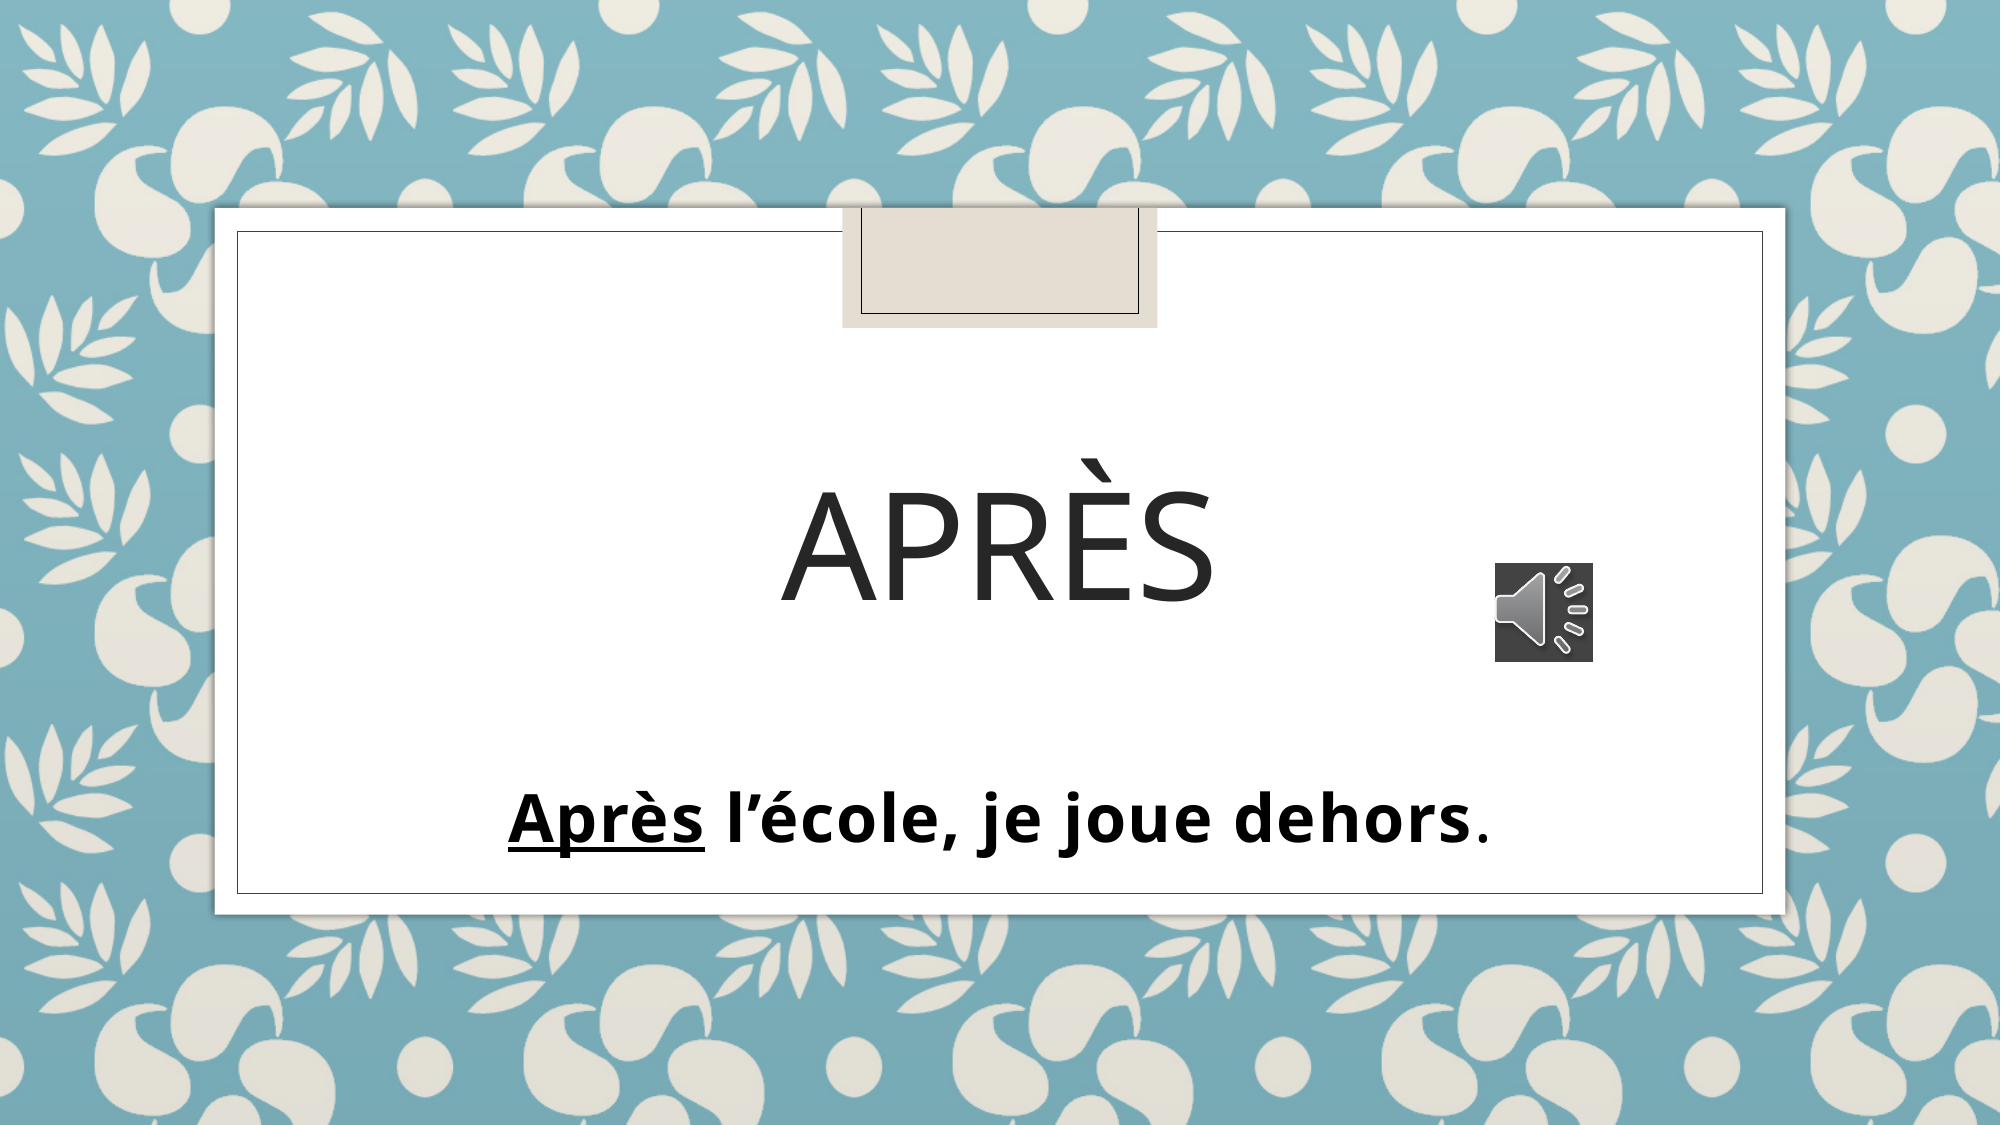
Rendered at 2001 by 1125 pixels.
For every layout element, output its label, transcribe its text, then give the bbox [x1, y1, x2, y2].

title Après [256, 343, 1744, 768]
subtitle Après l’école, je joue dehors. [256, 768, 1745, 844]
picture [1494, 562, 1594, 663]
